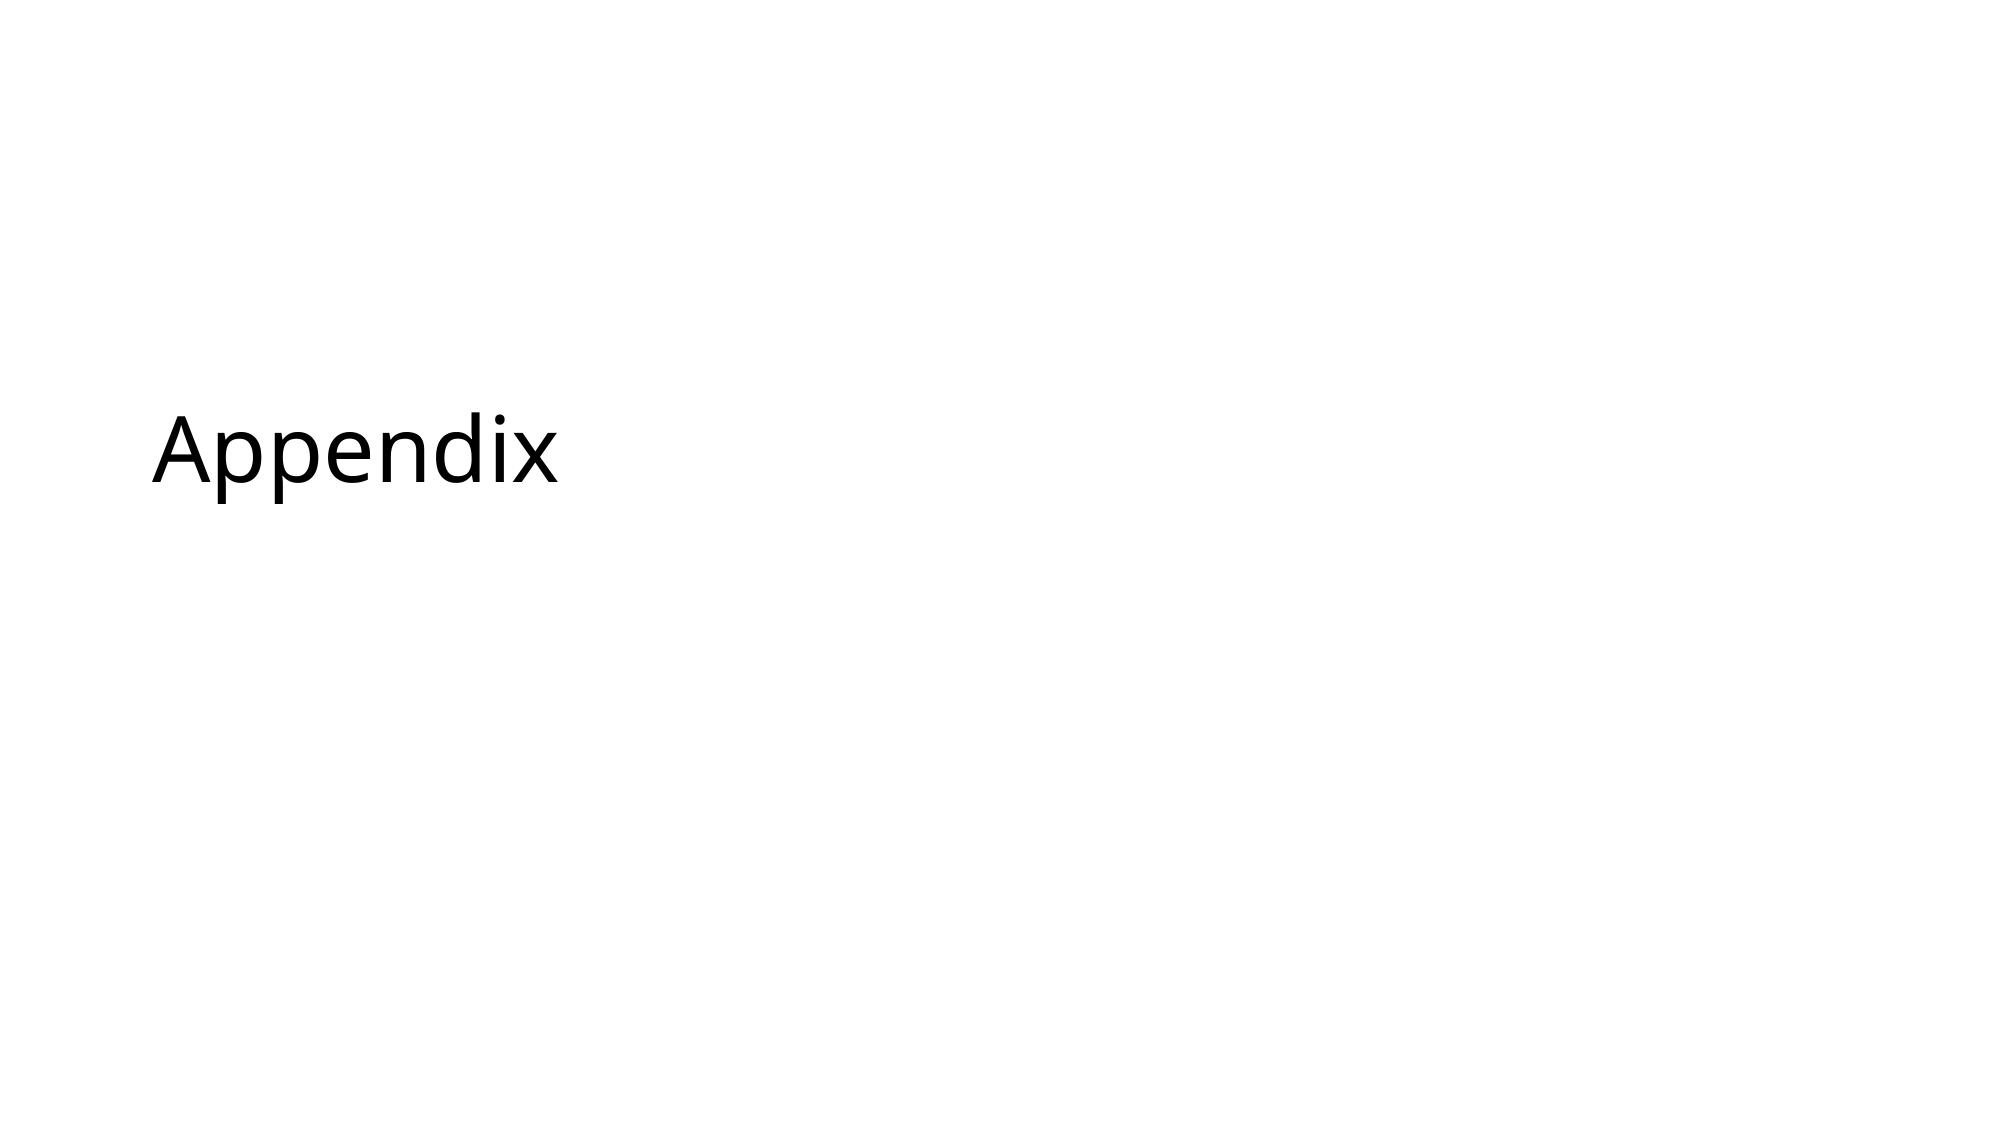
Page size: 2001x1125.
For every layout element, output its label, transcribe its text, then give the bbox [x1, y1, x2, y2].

text_box Appendix [137, 395, 1863, 613]
